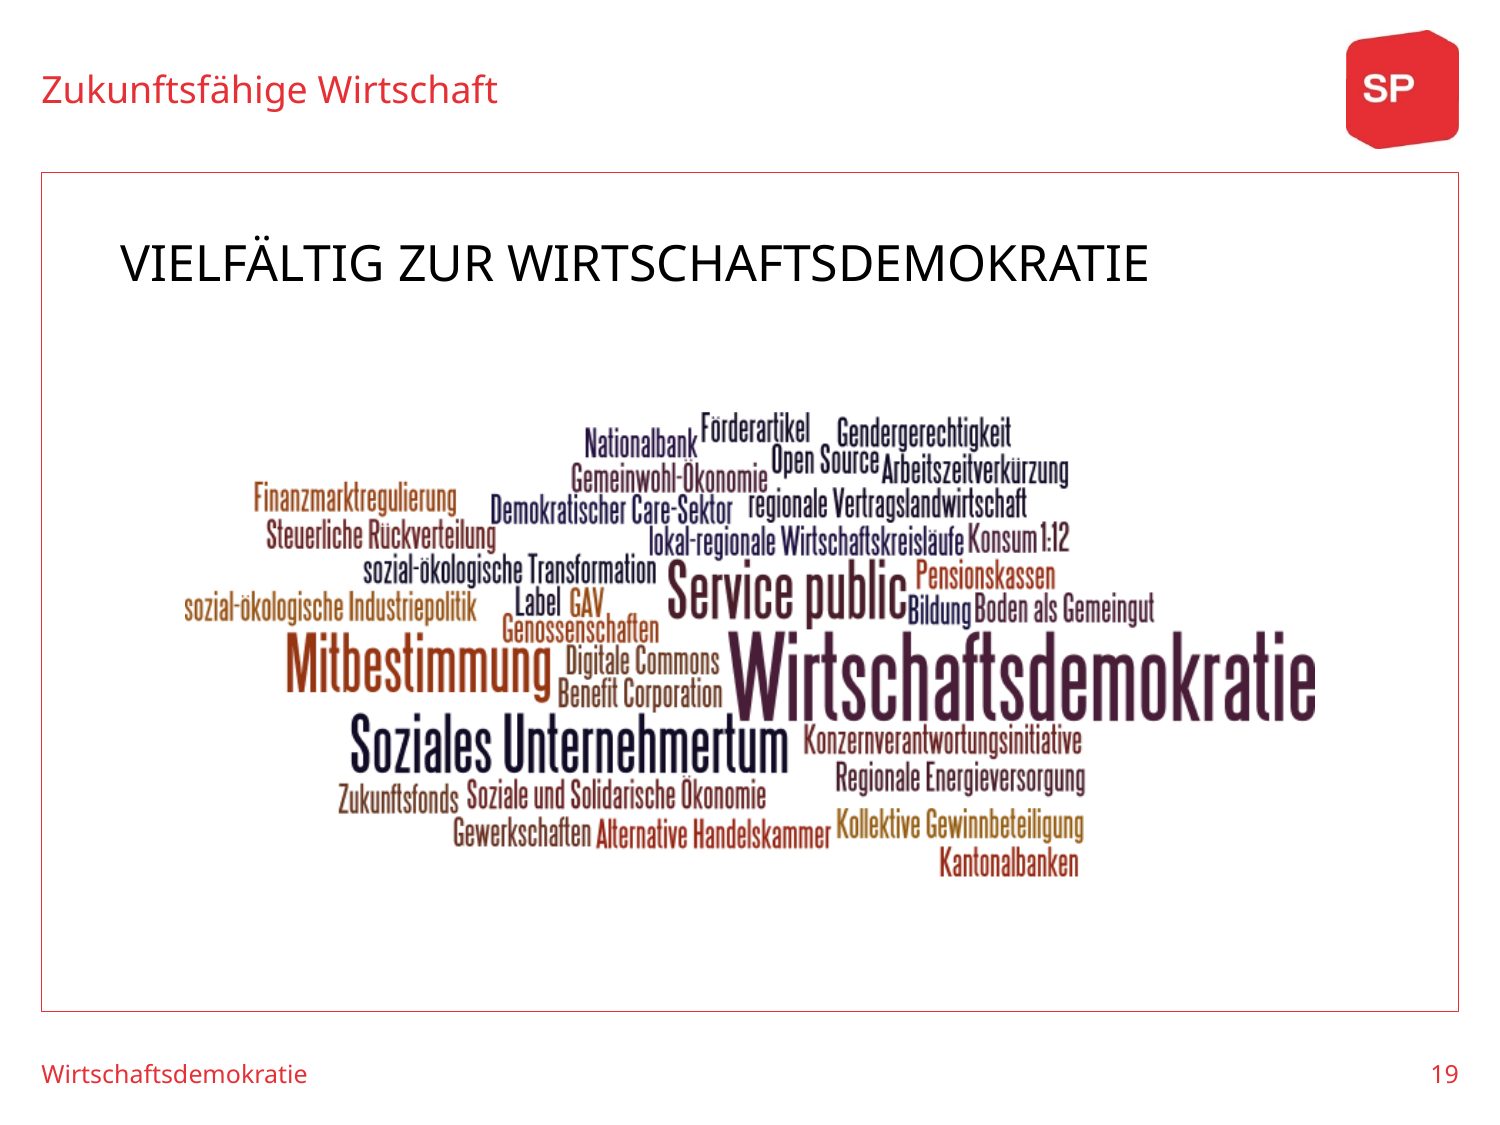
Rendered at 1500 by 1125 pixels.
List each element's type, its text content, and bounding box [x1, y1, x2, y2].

slide_number 19 [1399, 1058, 1459, 1094]
list Zukunftsfähige Wirtschaft [41, 66, 1459, 126]
picture [1346, 126, 1459, 149]
picture [185, 299, 1315, 990]
title Vielfältig zur Wirtschaftsdemokratie [120, 231, 1373, 315]
picture [1346, 30, 1459, 66]
footer Wirtschaftsdemokratie [41, 1058, 963, 1094]
